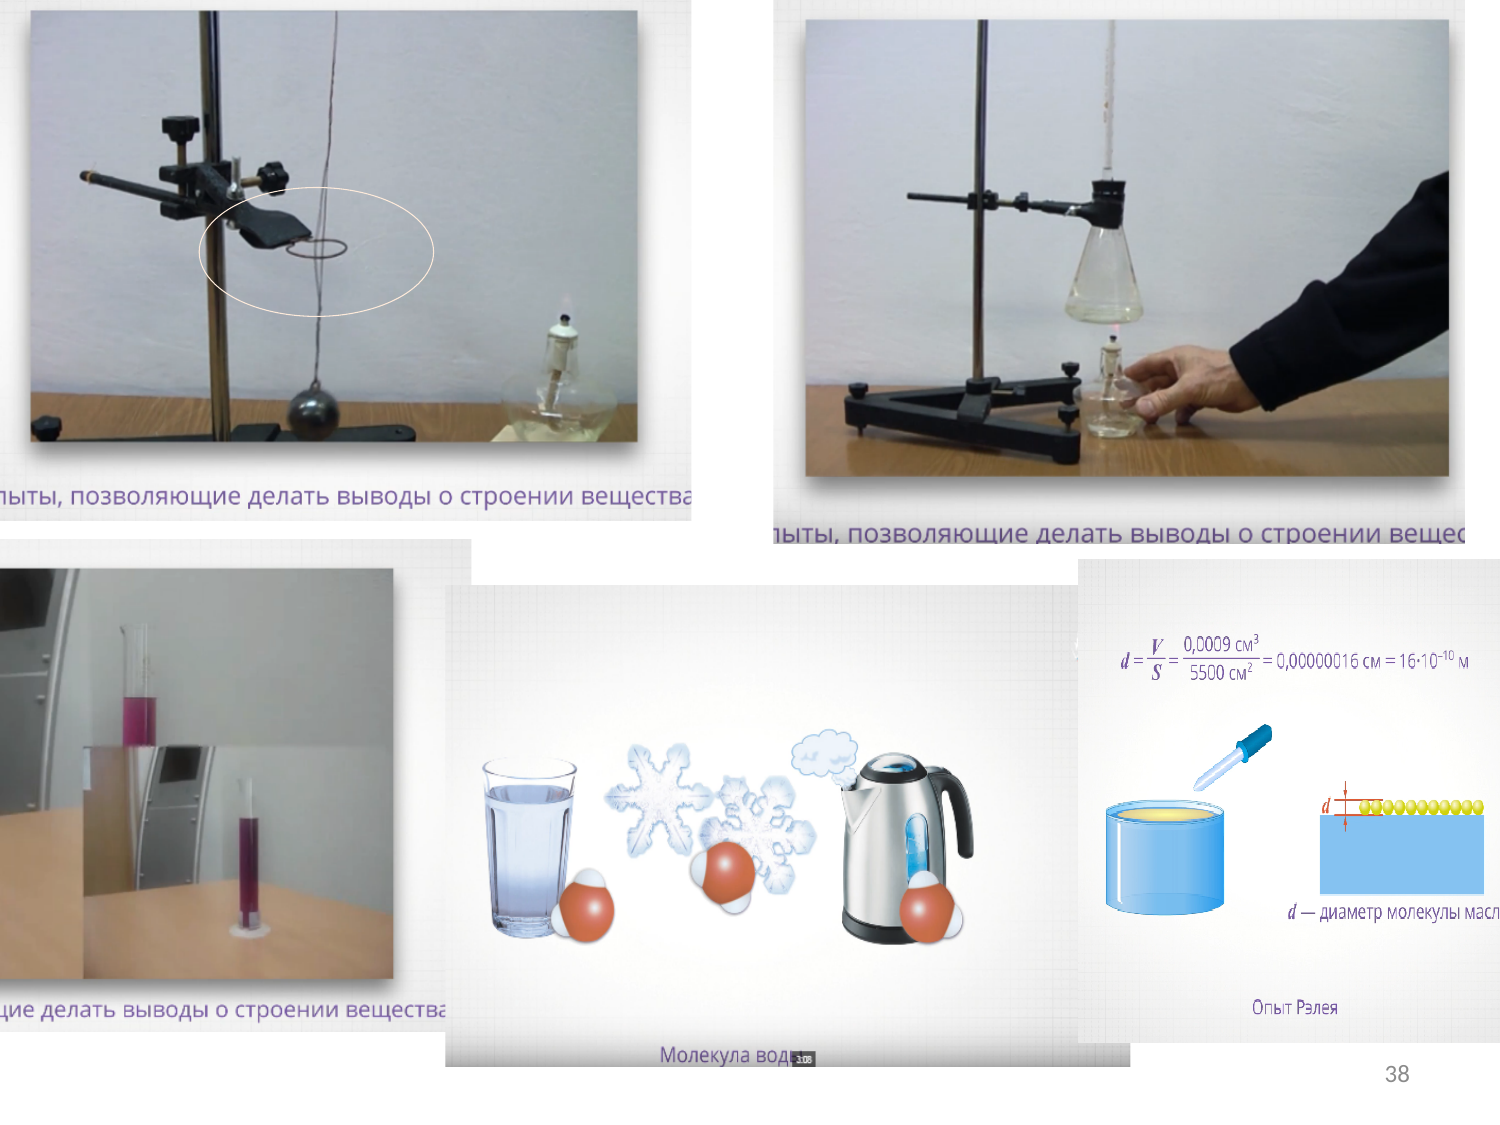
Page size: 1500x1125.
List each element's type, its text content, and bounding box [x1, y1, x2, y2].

picture [0, 538, 1500, 1067]
picture [0, 0, 692, 521]
picture [773, 0, 1466, 544]
slide_number 38 [1074, 1050, 1425, 1103]
